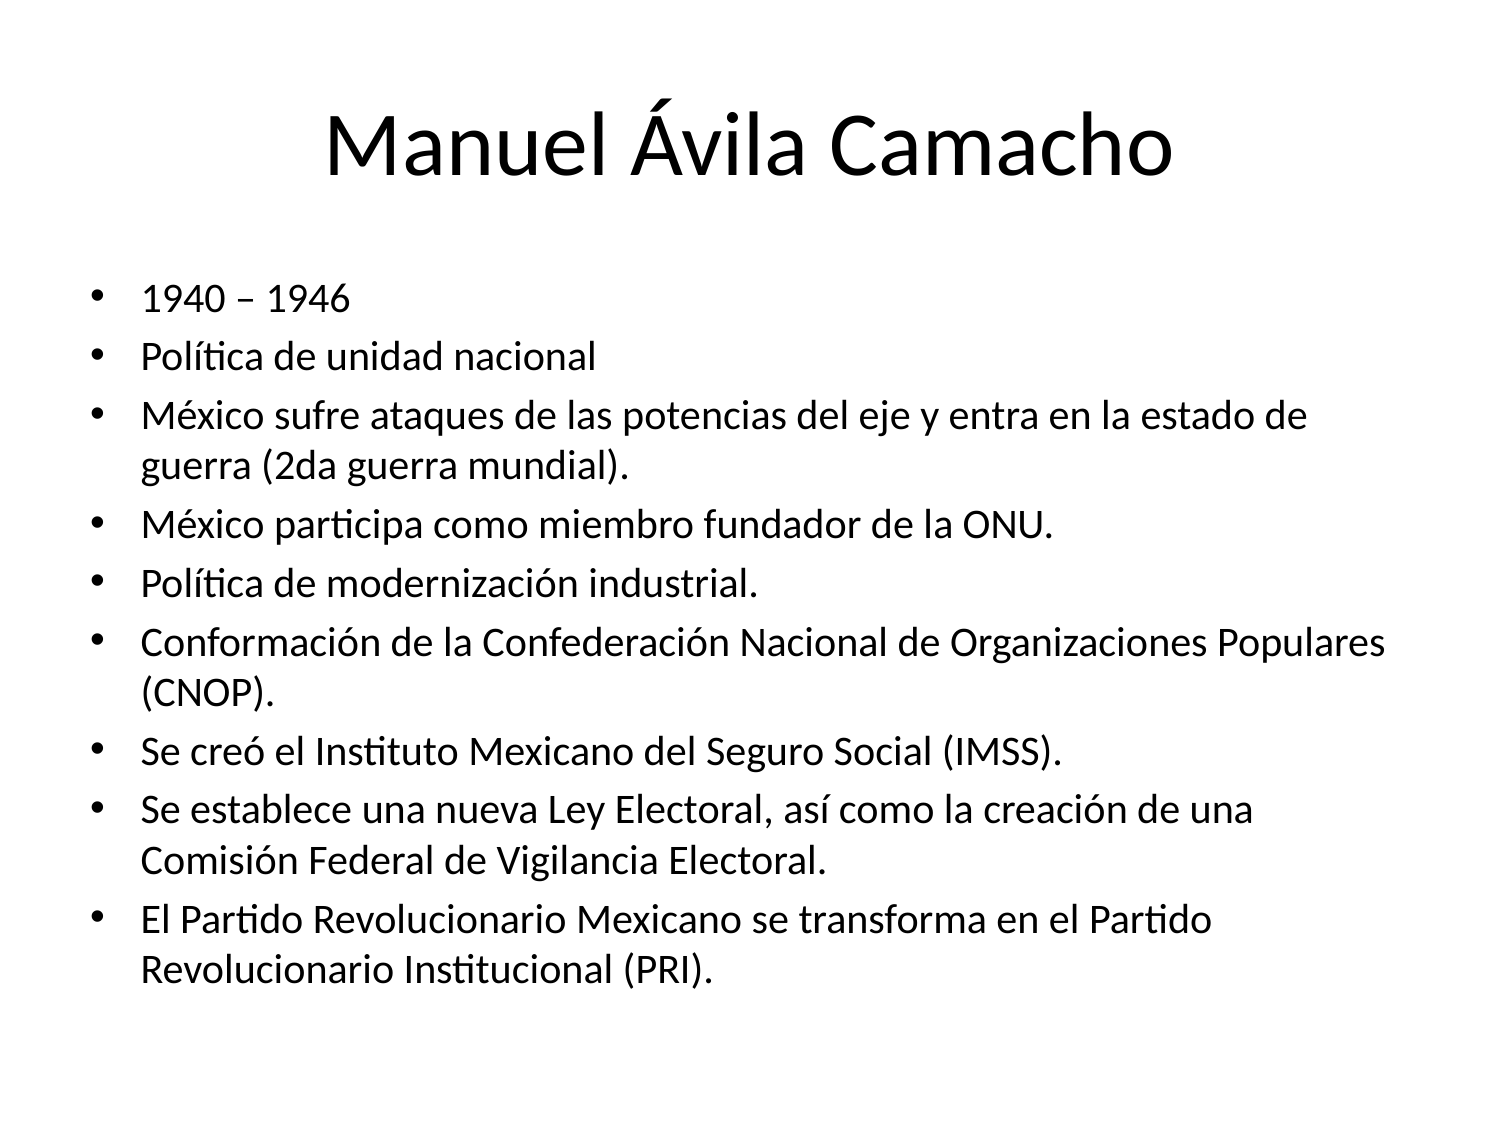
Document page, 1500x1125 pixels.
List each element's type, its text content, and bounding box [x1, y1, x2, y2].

list 1940 – 1946 Política de unidad nacional México sufre ataques de las potencias del eje y entra en la estado de guerra (2da guerra mundial). México participa como miembro fundador de la ONU. Política de modernización industrial. Conformación de la Confederación Nacional de Organizaciones Populares (CNOP). Se creó el Instituto Mexicano del Seguro Social (IMSS). Se establece una nueva Ley Electoral, así como la creación de una Comisión Federal de Vigilancia Electoral. El Partido Revolucionario Mexicano se transforma en el Partido Revolucionario Institucional (PRI). [75, 262, 1425, 1005]
title Manuel Ávila Camacho [75, 45, 1425, 233]
